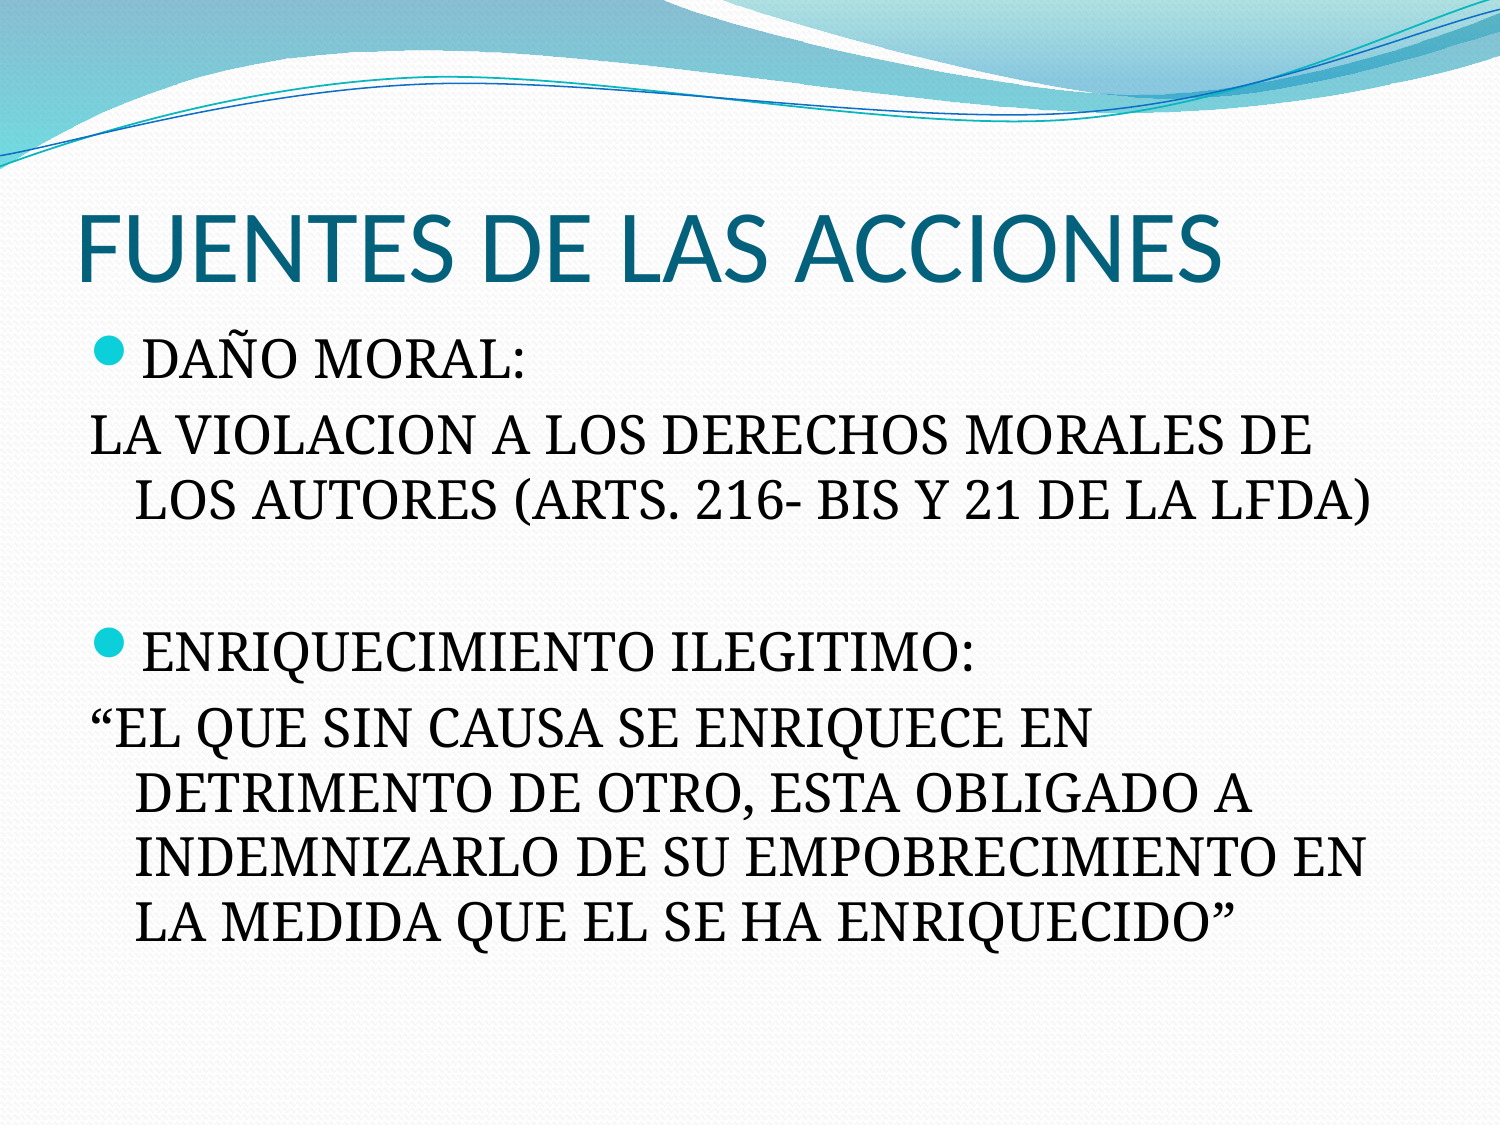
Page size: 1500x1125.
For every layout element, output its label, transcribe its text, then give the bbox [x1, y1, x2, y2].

list DAÑO MORAL: LA VIOLACION A LOS DERECHOS MORALES DE LOS AUTORES (ARTS. 216- BIS Y 21 DE LA LFDA) ENRIQUECIMIENTO ILEGITIMO: “EL QUE SIN CAUSA SE ENRIQUECE EN DETRIMENTO DE OTRO, ESTA OBLIGADO A INDEMNIZARLO DE SU EMPOBRECIMIENTO EN LA MEDIDA QUE EL SE HA ENRIQUECIDO” [75, 317, 1425, 1038]
title FUENTES DE LAS ACCIONES [75, 115, 1425, 303]
